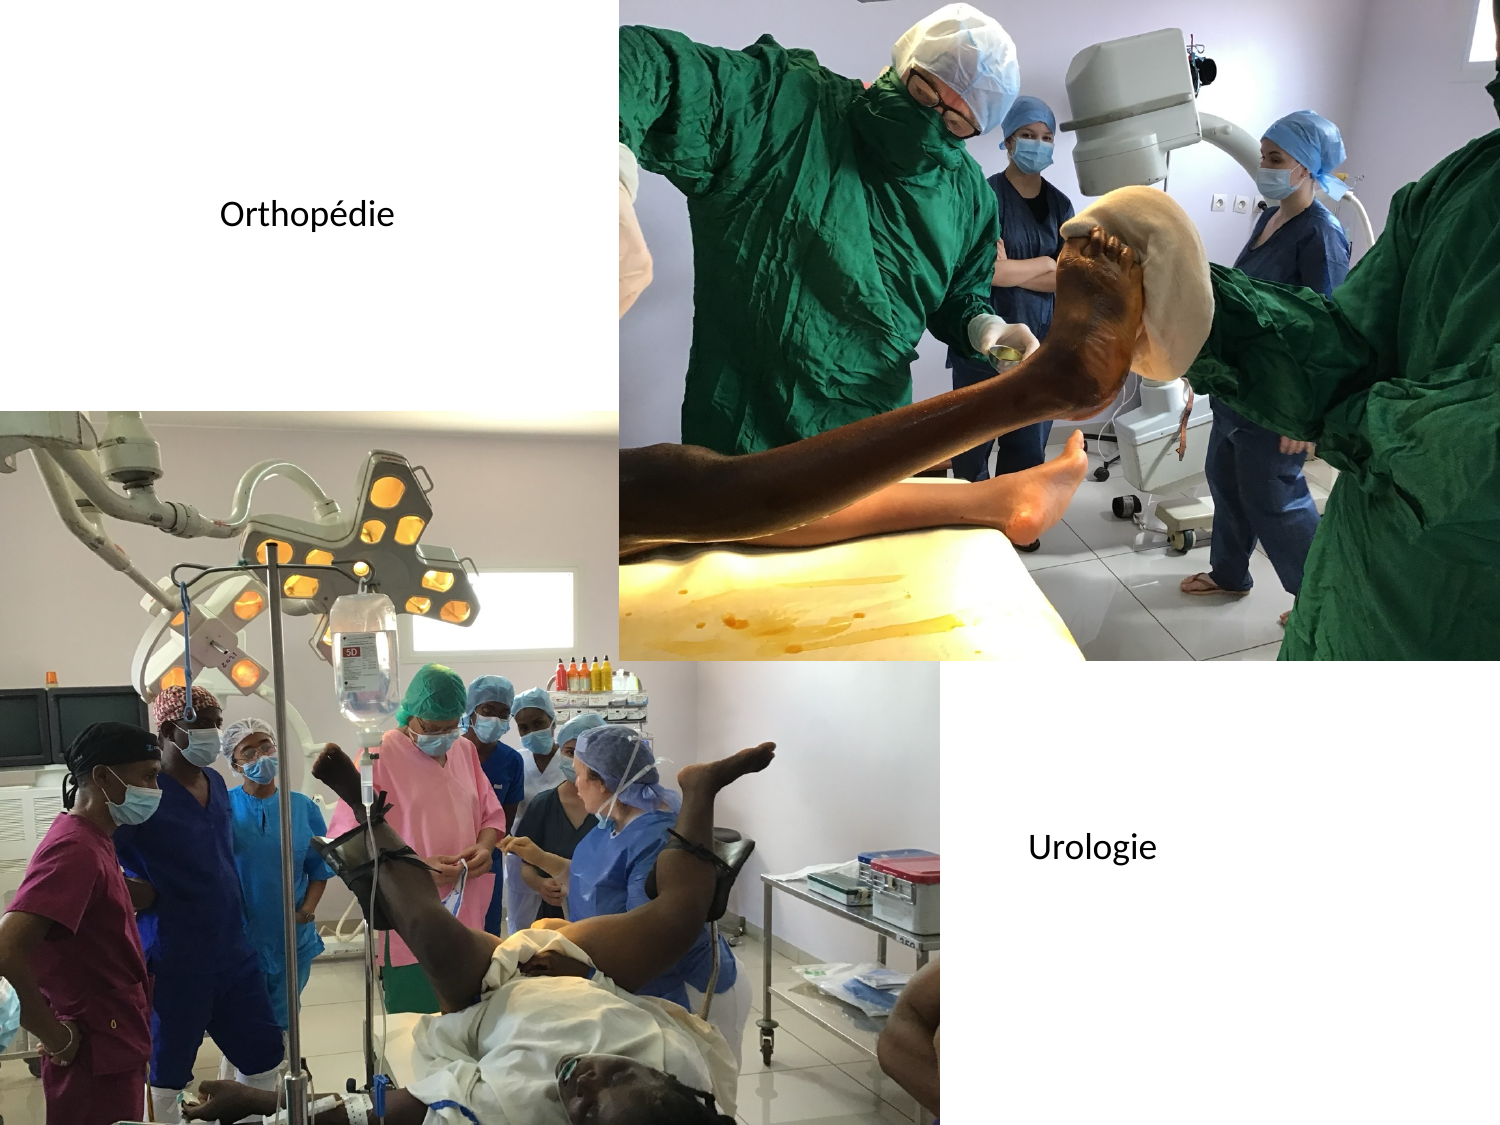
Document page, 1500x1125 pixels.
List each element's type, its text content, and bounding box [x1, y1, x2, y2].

picture [619, 0, 1500, 661]
text_box Urologie [1013, 814, 1173, 875]
text_box Orthopédie [205, 181, 411, 242]
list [0, 411, 940, 1125]
